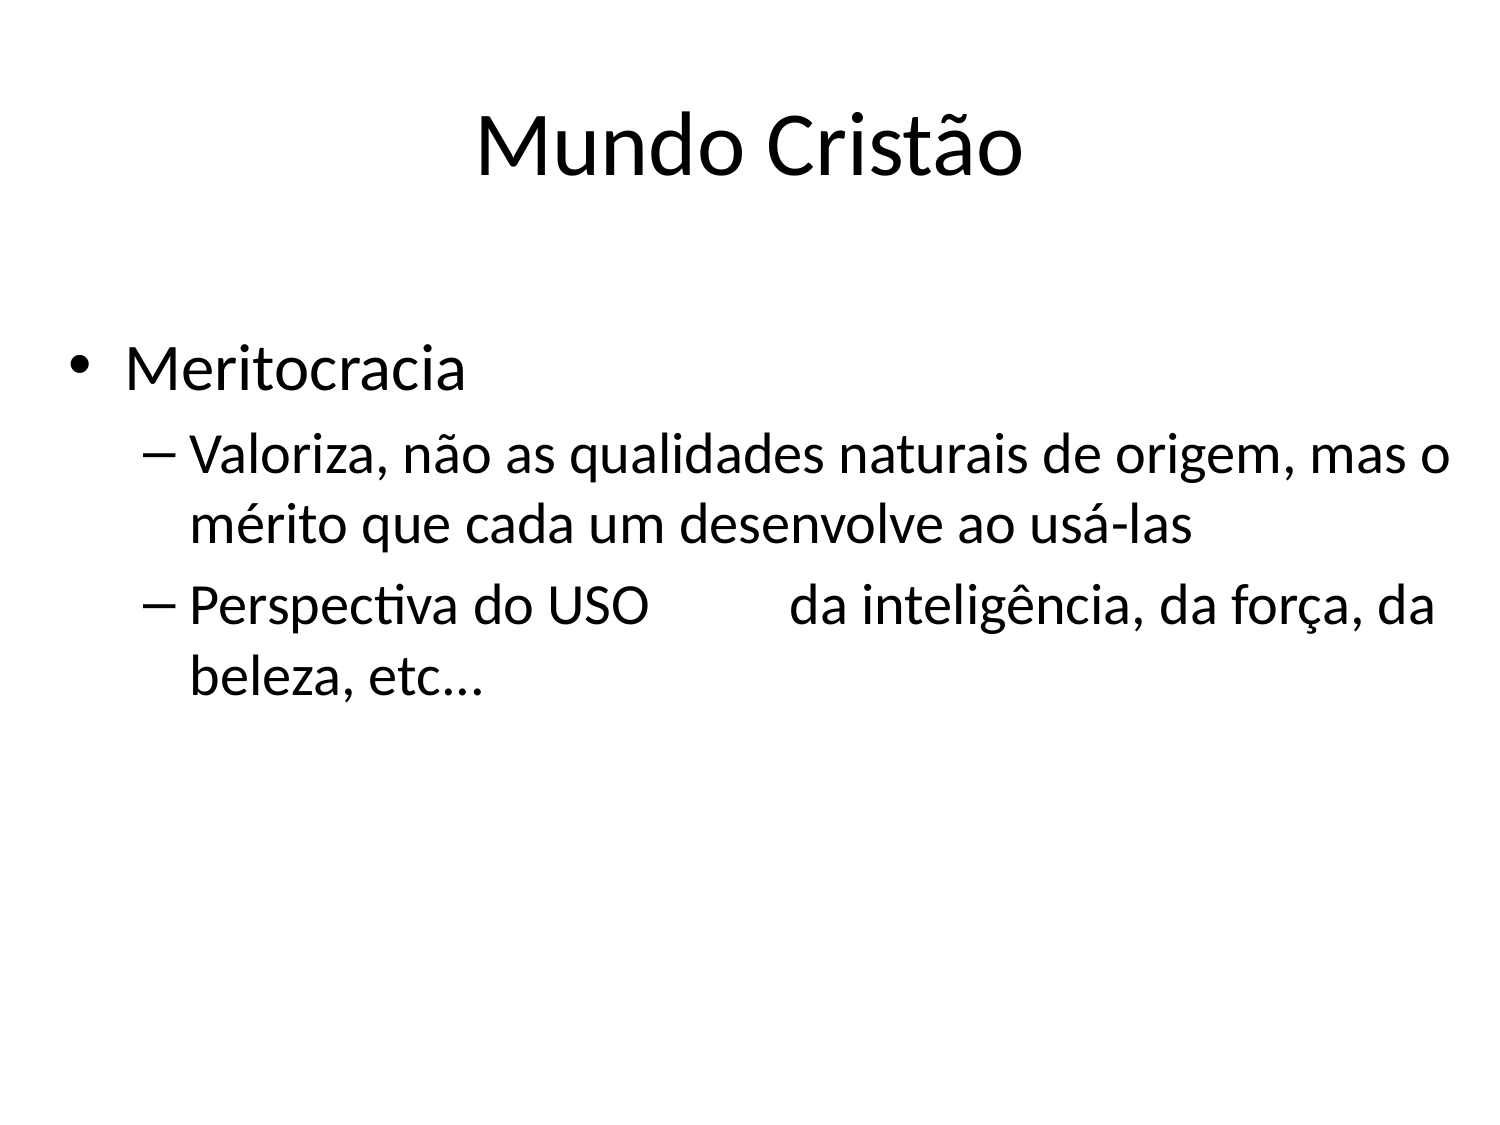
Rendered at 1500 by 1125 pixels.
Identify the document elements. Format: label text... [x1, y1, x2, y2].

list Meritocracia Valoriza, não as qualidades naturais de origem, mas o mérito que cada um desenvolve ao usá-las Perspectiva do USO da inteligência, da força, da beleza, etc... [53, 316, 1479, 1059]
title Mundo Cristão [75, 45, 1425, 233]
